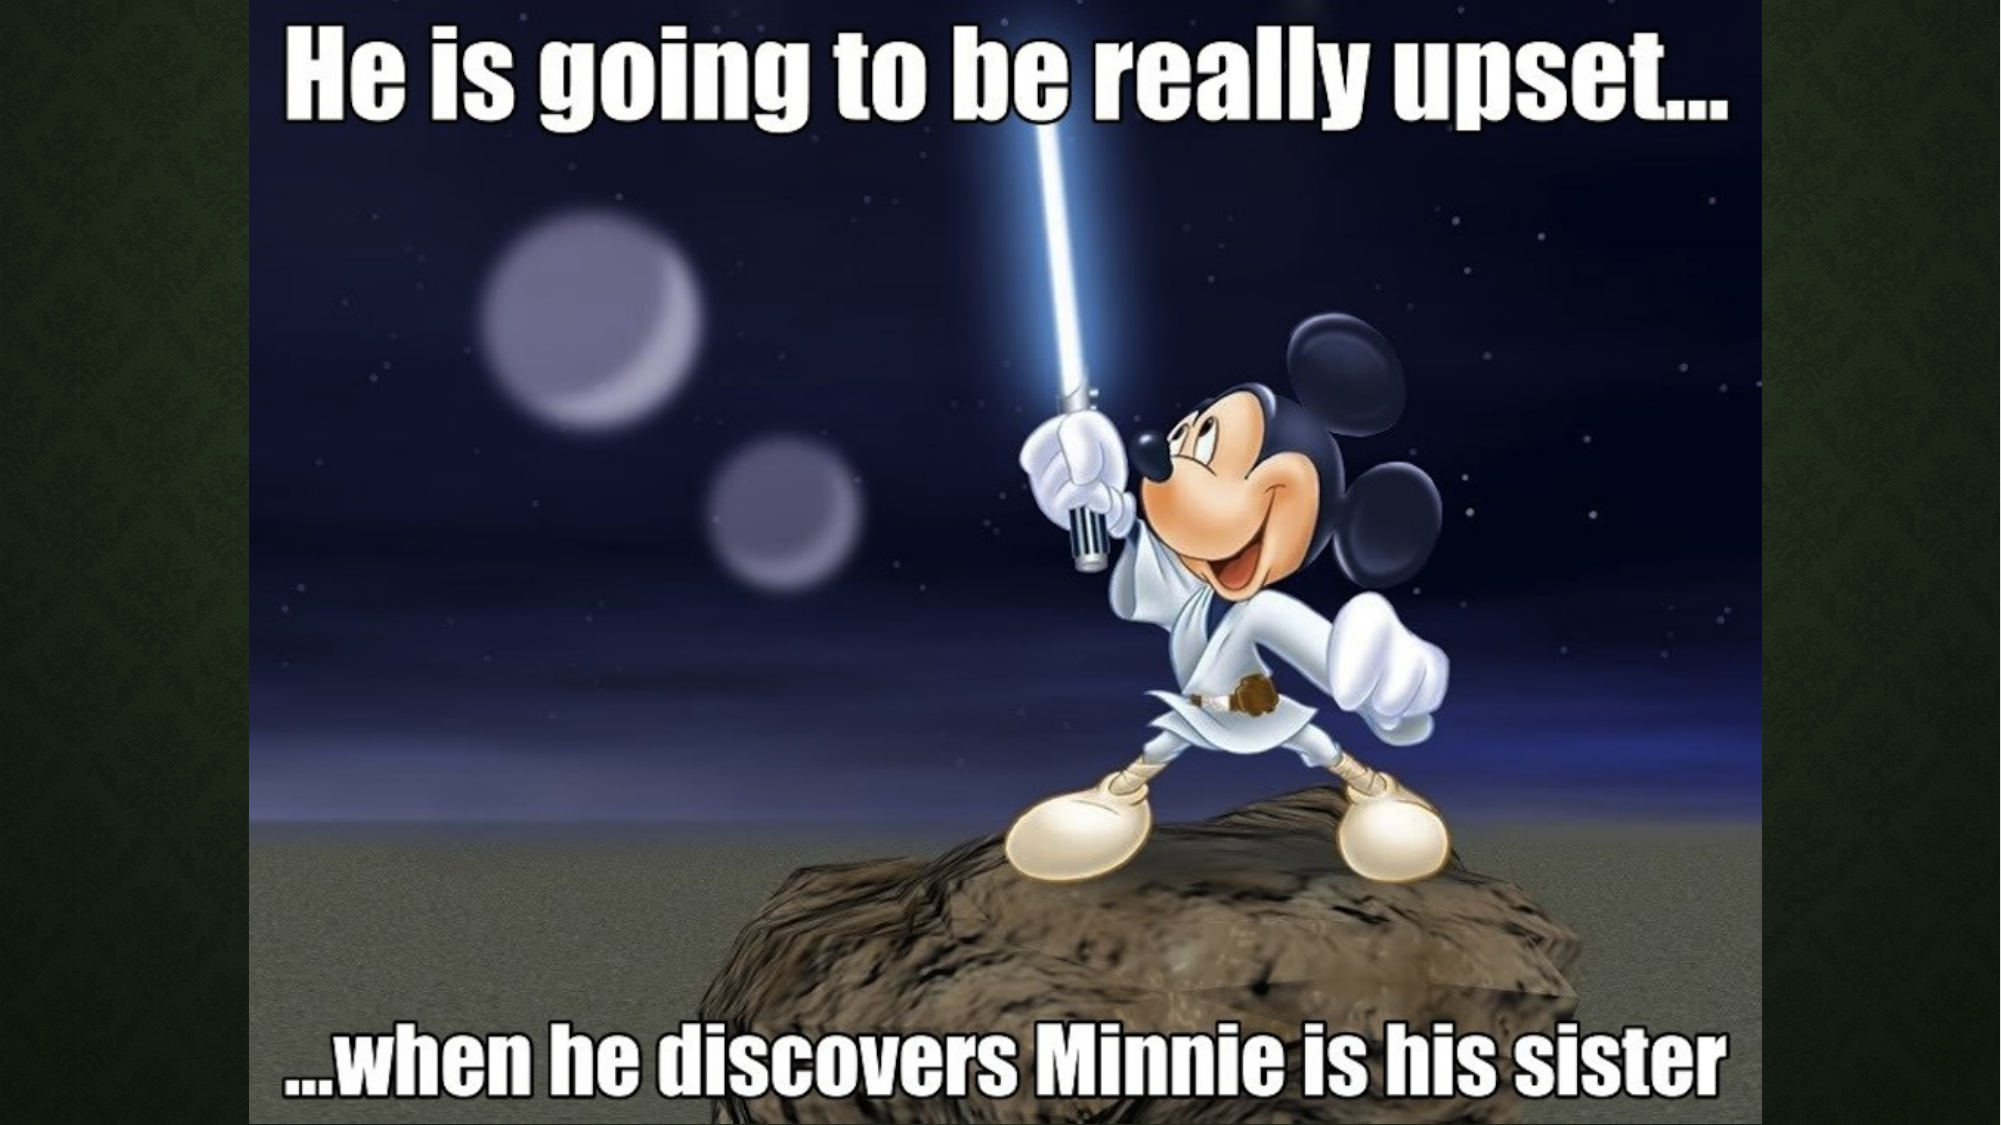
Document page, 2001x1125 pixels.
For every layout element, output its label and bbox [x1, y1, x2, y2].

picture [249, 0, 1763, 1125]
